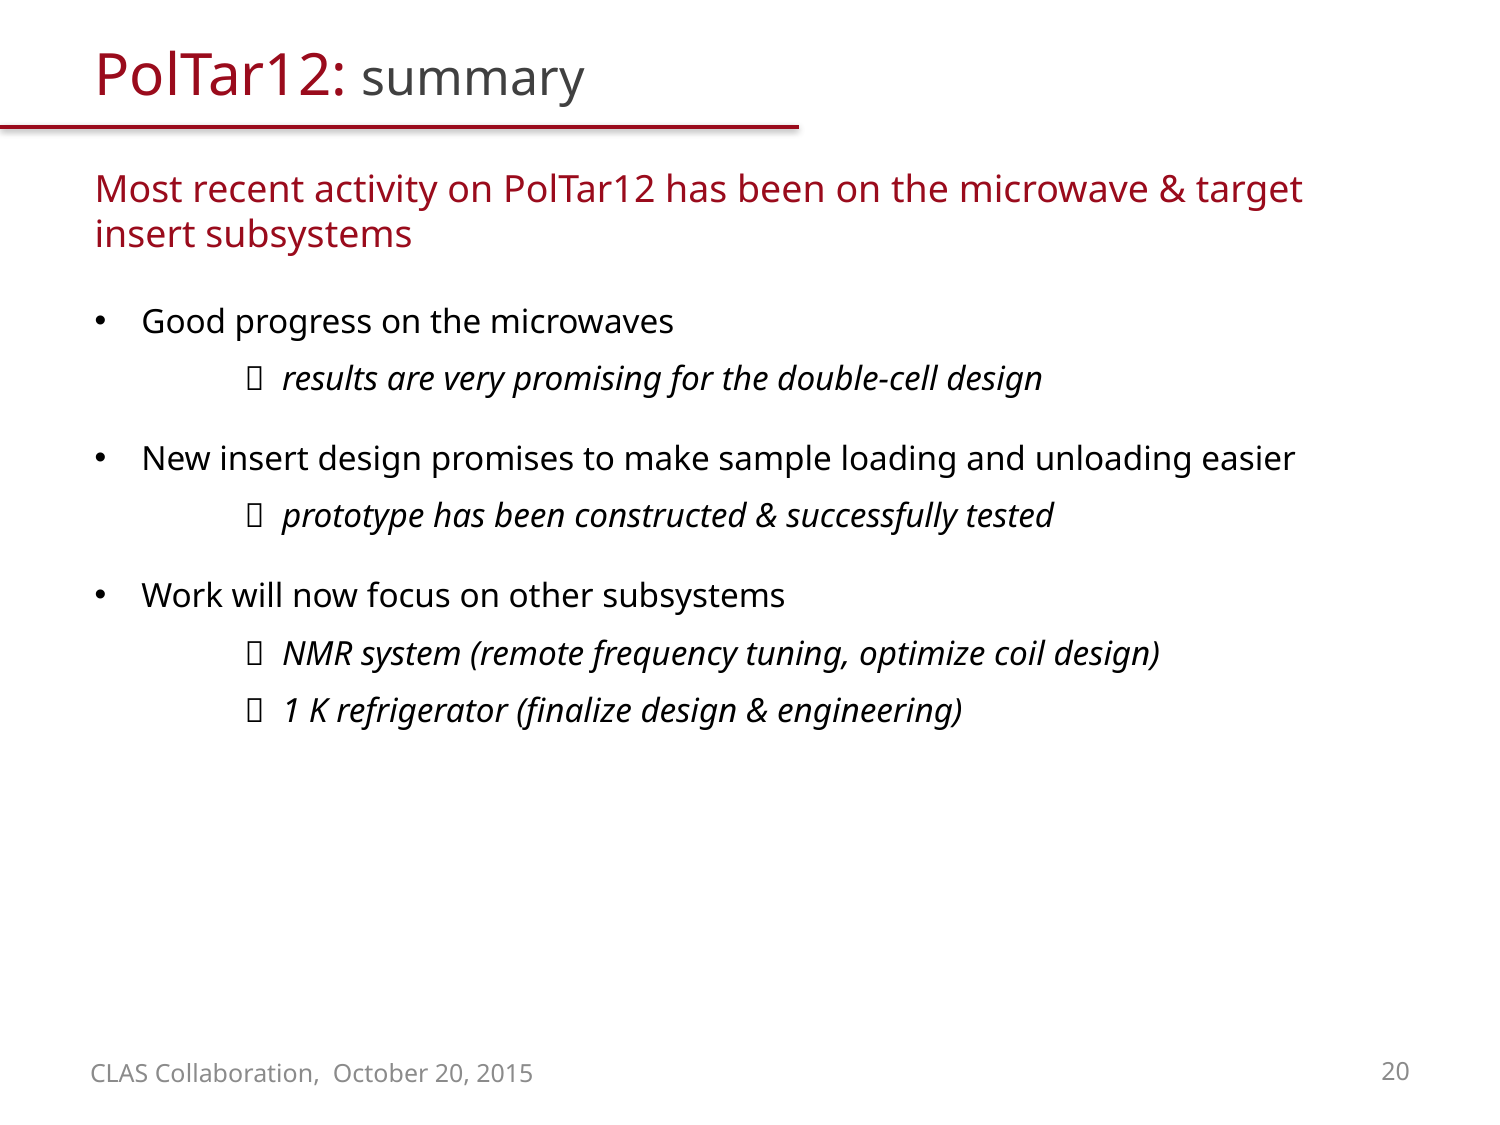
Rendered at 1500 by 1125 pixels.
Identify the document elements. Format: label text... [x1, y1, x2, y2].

slide_number 20 [1074, 1042, 1425, 1103]
footer CLAS Collaboration, October 20, 2015 [75, 1042, 597, 1103]
text_box PolTar12: summary [79, 29, 1323, 115]
text_box Most recent activity on PolTar12 has been on the microwave & target insert subsystems Good progress on the microwaves  results are very promising for the double-cell design New insert design promises to make sample loading and unloading easier  prototype has been constructed & successfully tested Work will now focus on other subsystems  NMR system (remote frequency tuning, optimize coil design)  1 K refrigerator (finalize design & engineering) [79, 157, 1352, 737]
